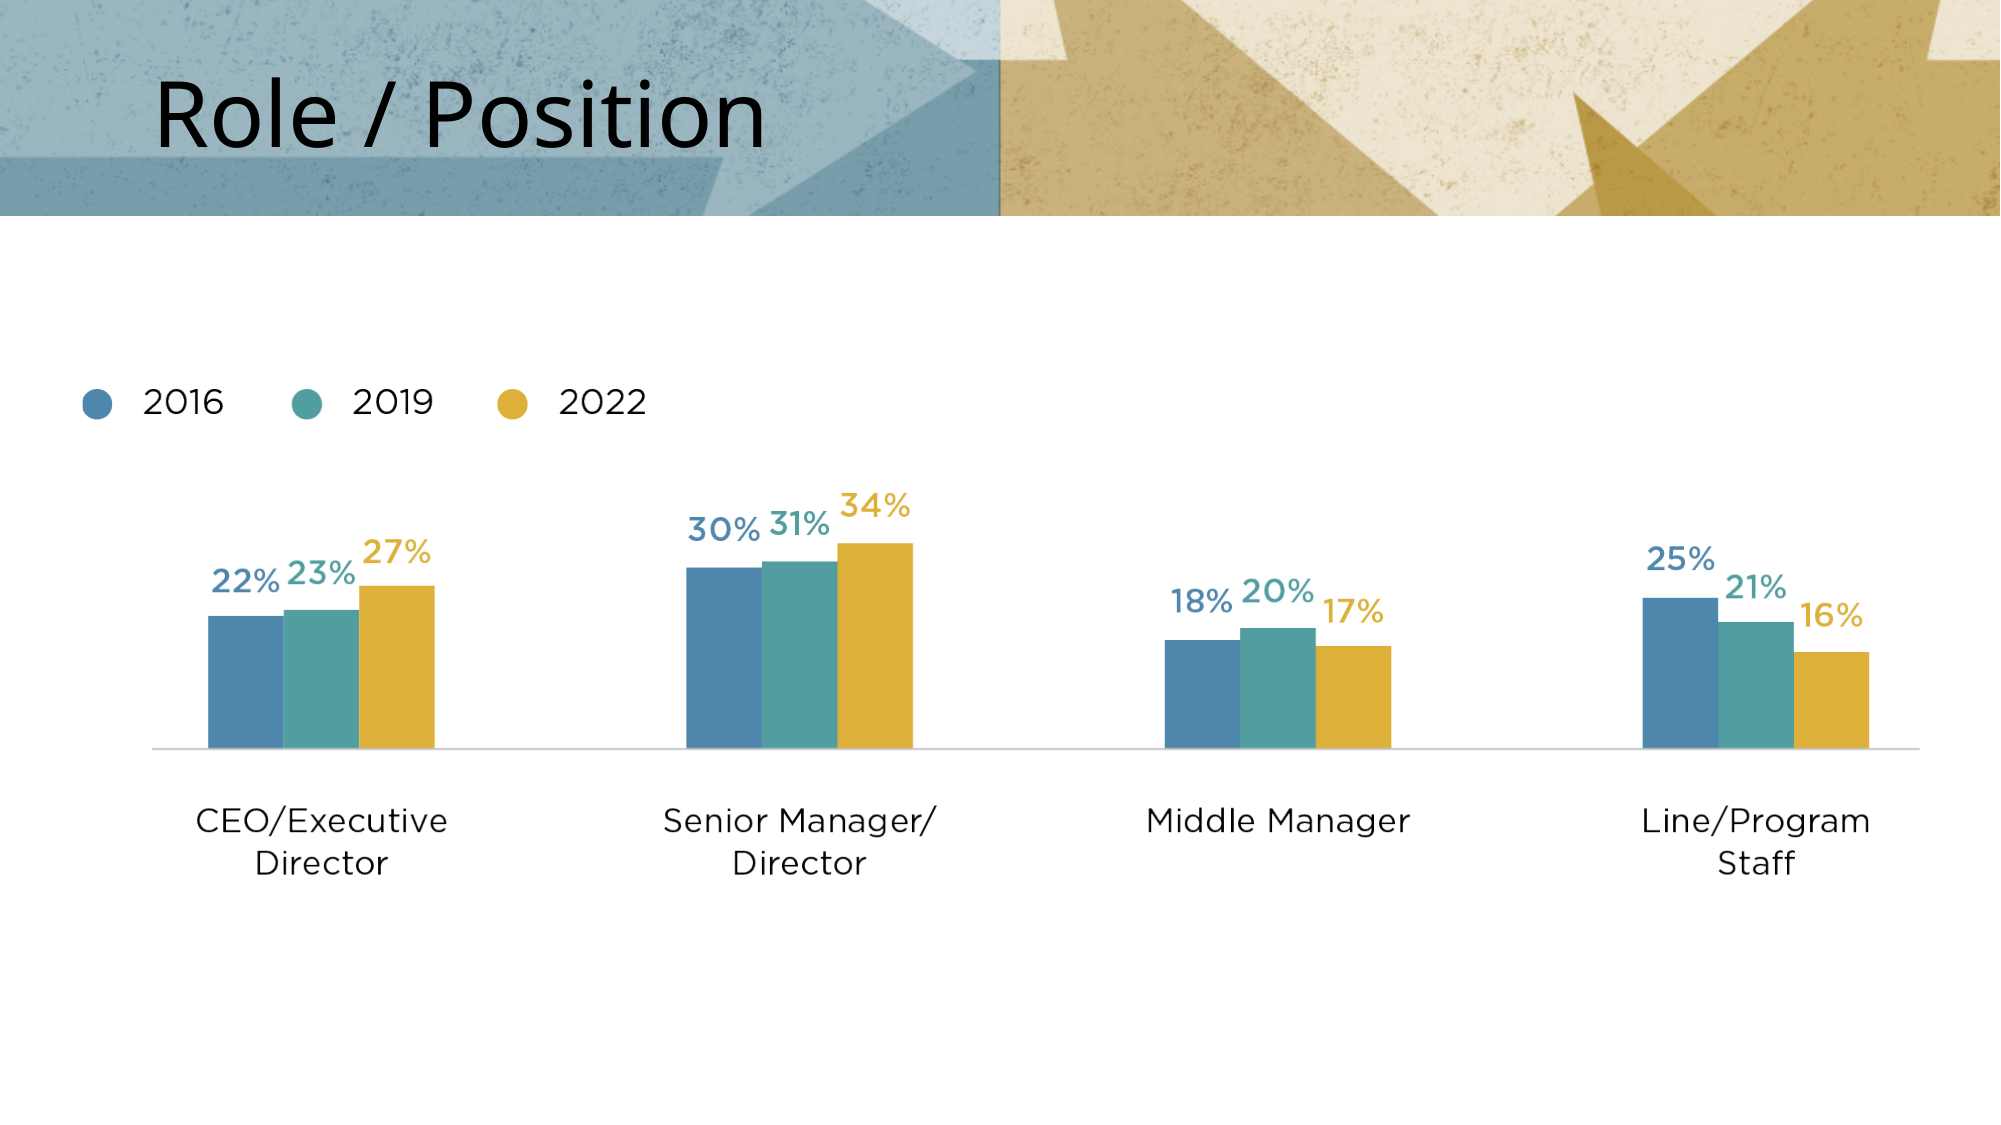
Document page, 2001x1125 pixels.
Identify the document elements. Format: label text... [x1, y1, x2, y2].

title Role / Position [137, 38, 1863, 197]
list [82, 371, 1920, 904]
picture [0, 0, 2000, 216]
